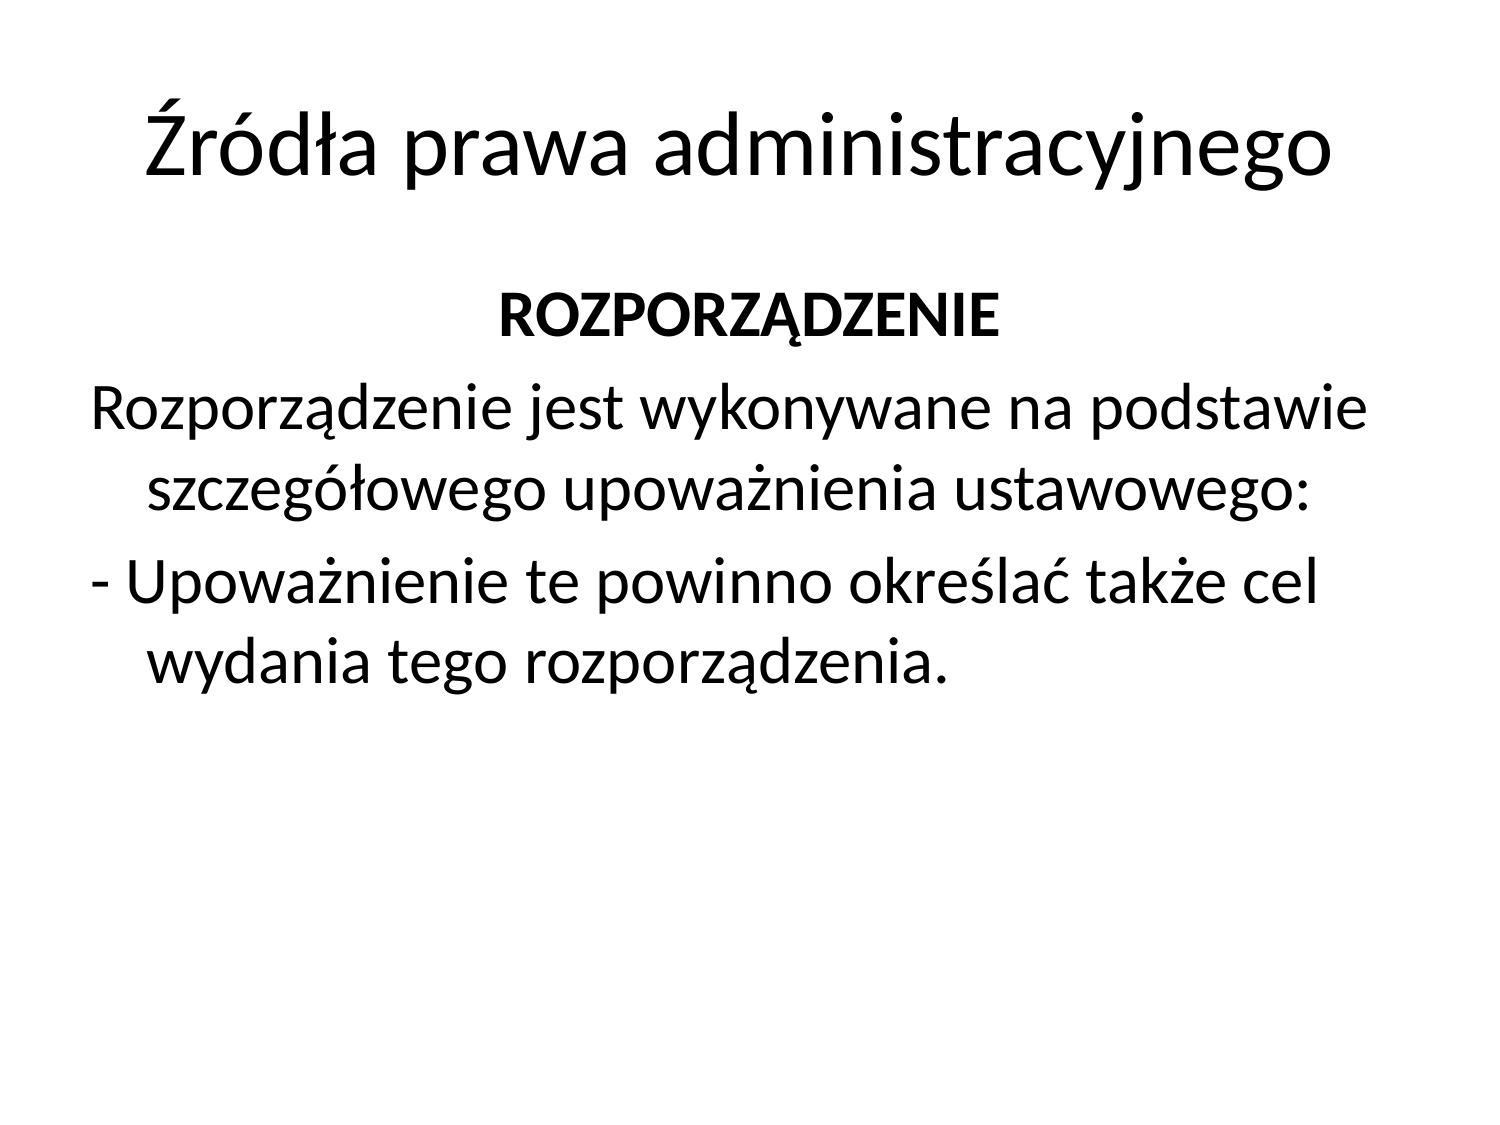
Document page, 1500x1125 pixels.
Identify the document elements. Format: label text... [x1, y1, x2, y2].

list ROZPORZĄDZENIE Rozporządzenie jest wykonywane na podstawie szczegółowego upoważnienia ustawowego: - Upoważnienie te powinno określać także cel wydania tego rozporządzenia. [75, 262, 1425, 1005]
title Źródła prawa administracyjnego [75, 45, 1425, 233]
